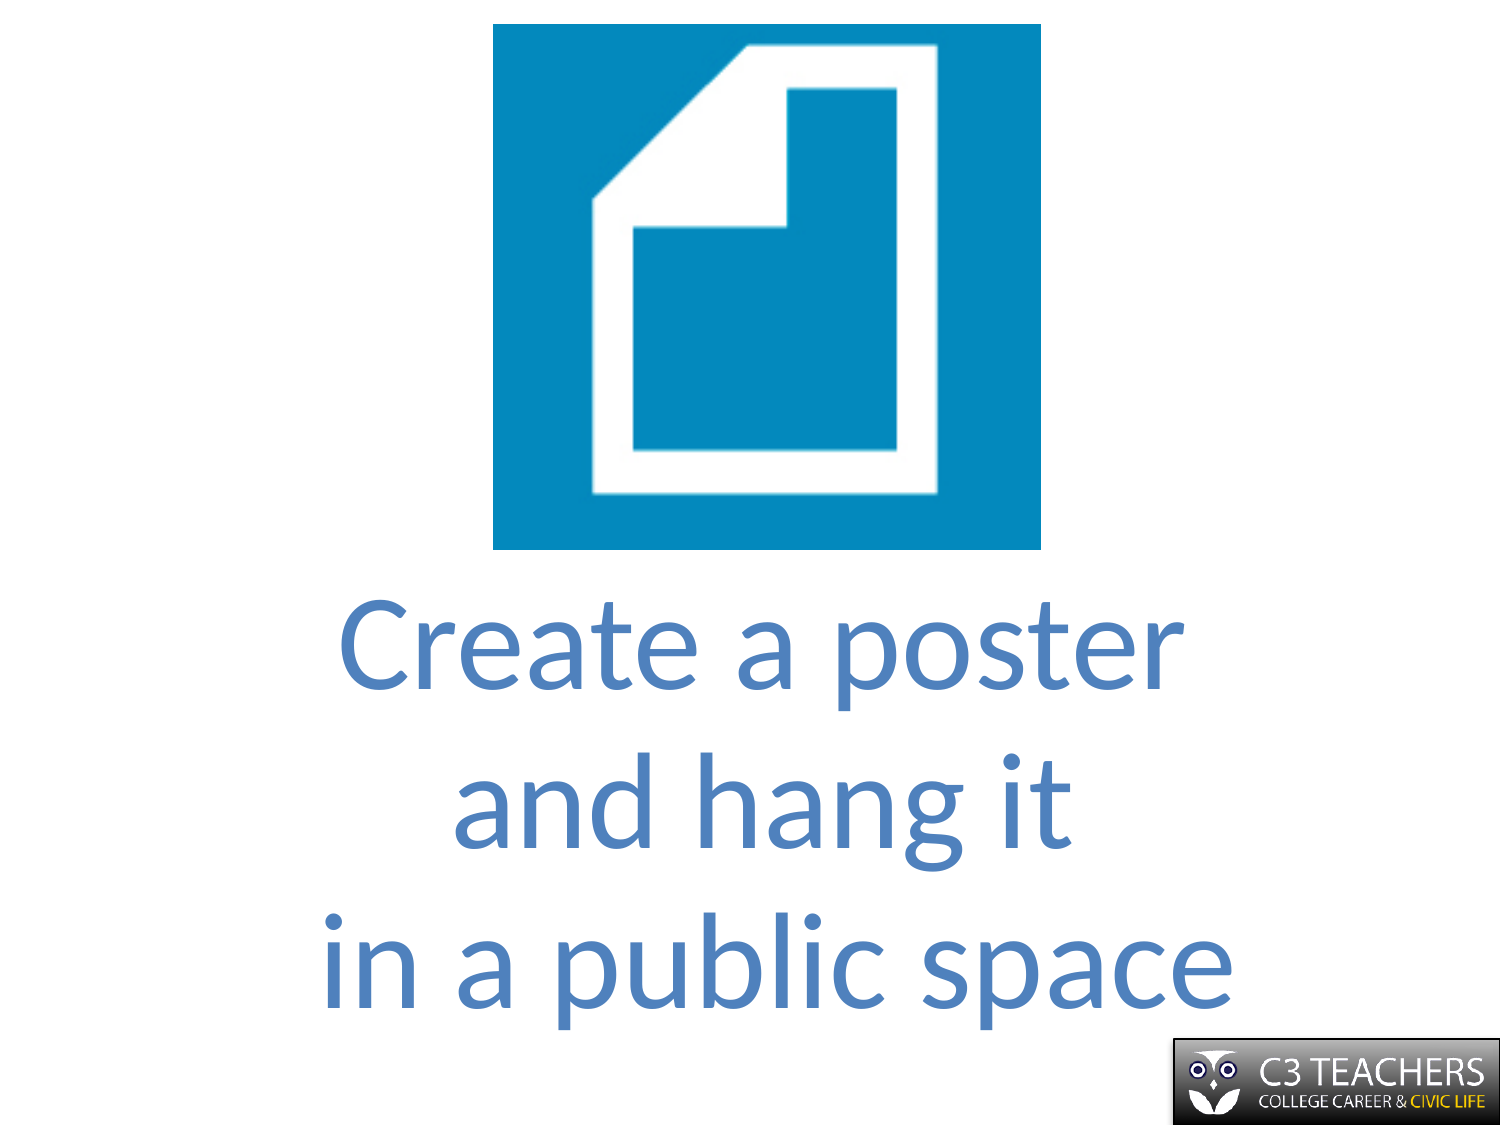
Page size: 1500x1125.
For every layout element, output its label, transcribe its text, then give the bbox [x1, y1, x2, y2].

list Create a poster and hang it in a public space [0, 315, 1500, 1059]
picture [592, 44, 938, 495]
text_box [1173, 1038, 1500, 1125]
